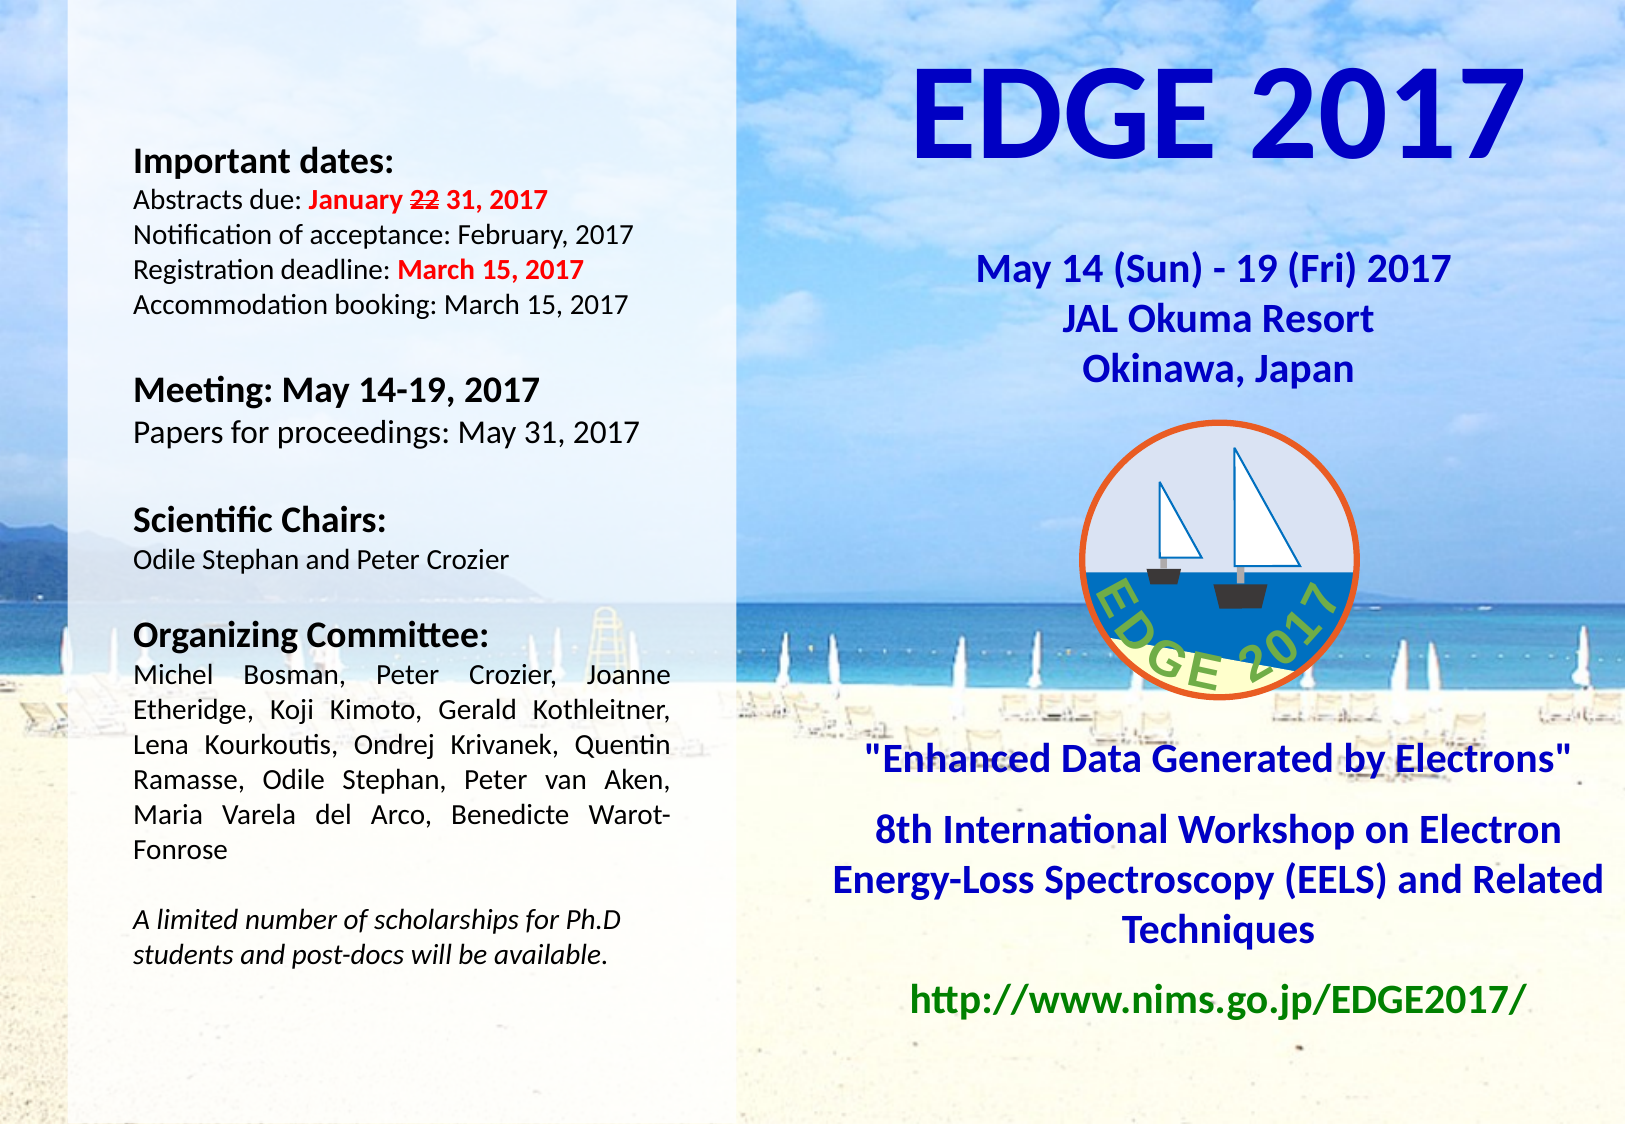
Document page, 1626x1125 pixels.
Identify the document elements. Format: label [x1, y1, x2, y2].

picture [0, 0, 1625, 1124]
text_box [1076, 419, 1361, 705]
